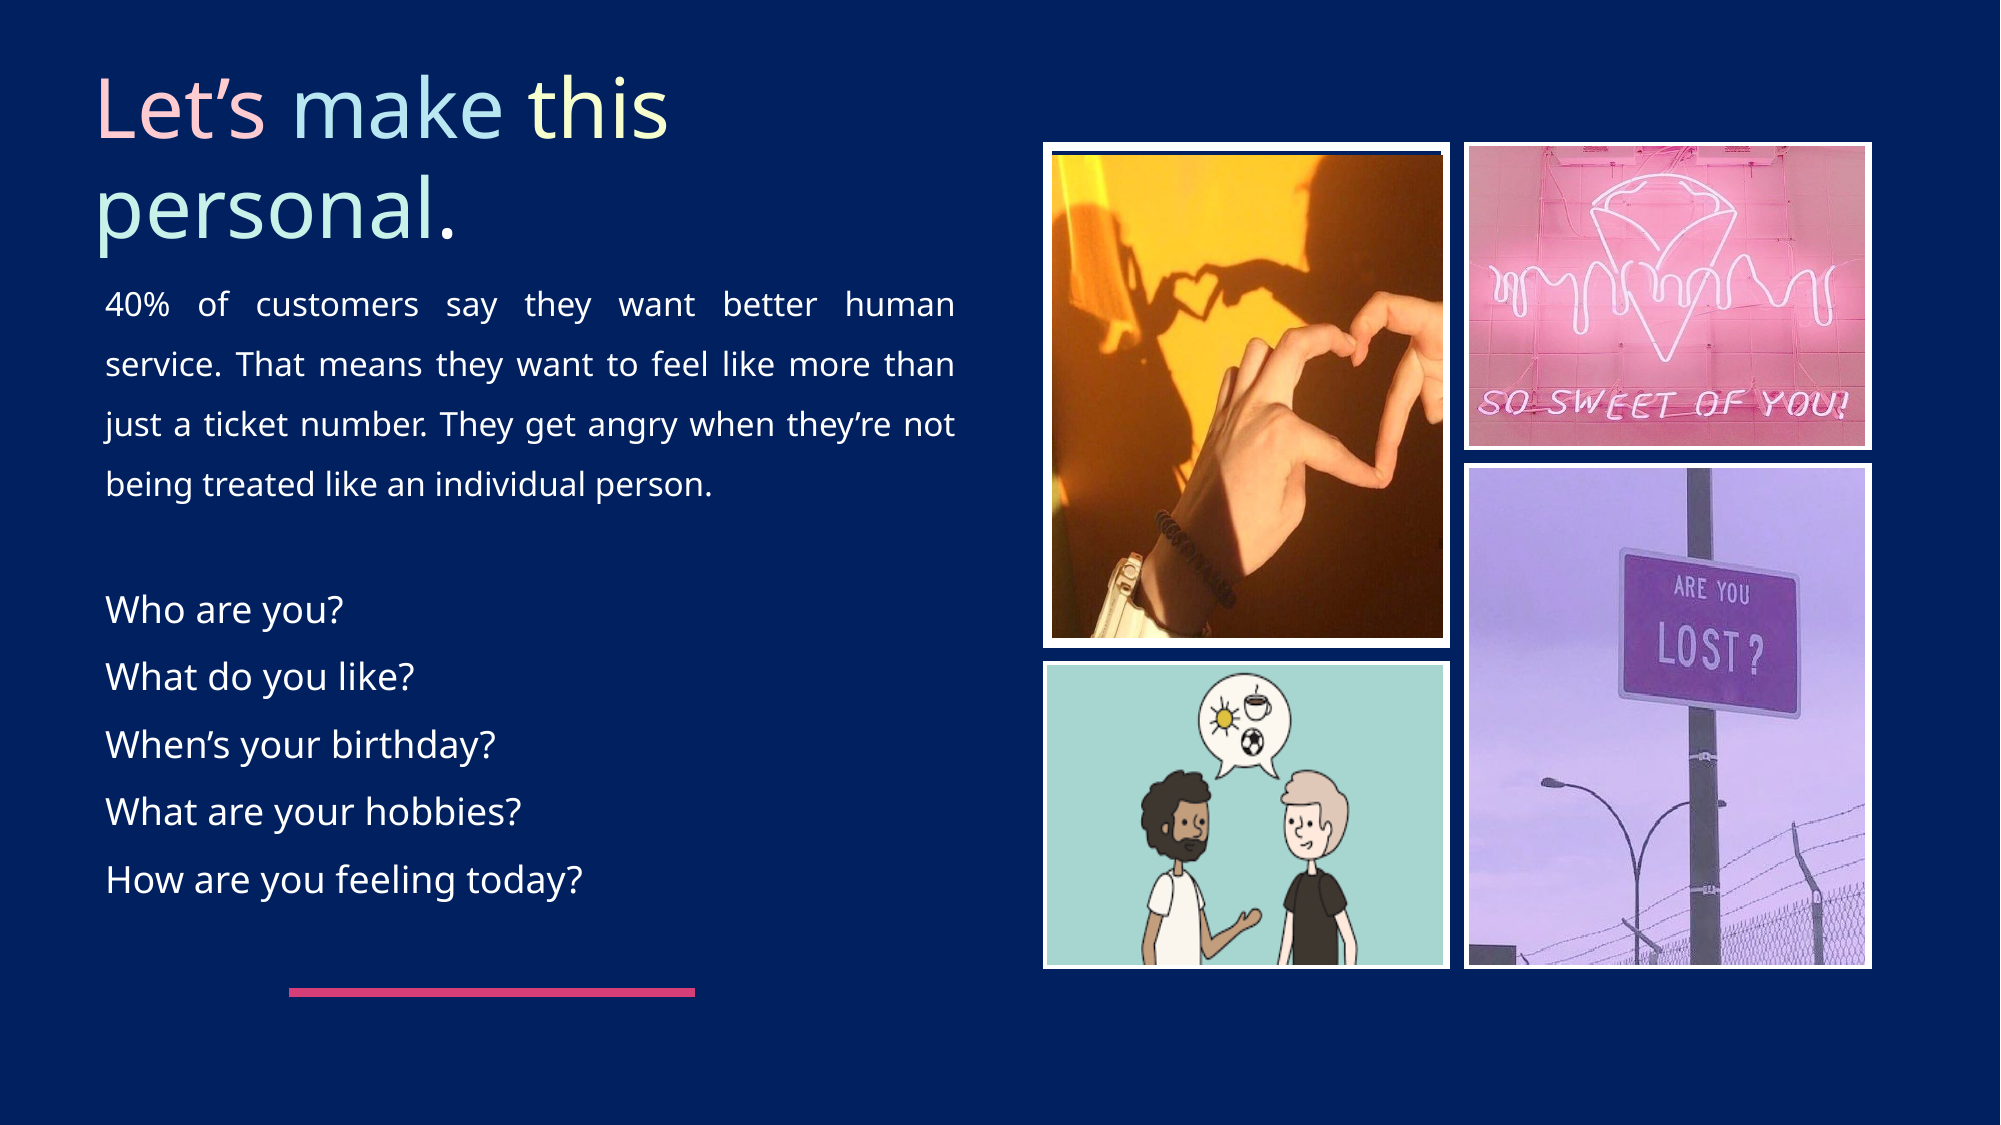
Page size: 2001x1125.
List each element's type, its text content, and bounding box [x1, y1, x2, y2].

picture [1468, 146, 1865, 446]
text_box Let’s make this personal. [86, 47, 888, 263]
picture [1468, 467, 1865, 965]
picture [1047, 664, 1444, 965]
text_box [1047, 146, 1446, 643]
picture [1052, 155, 1443, 639]
text_box 40% of customers say they want better human service. That means they want to feel like more than just a ticket number. They get angry when they’re not being treated like an individual person. Who are you? What do you like? When’s your birthday? What are your hobbies? How are you feeling today? [97, 256, 965, 908]
